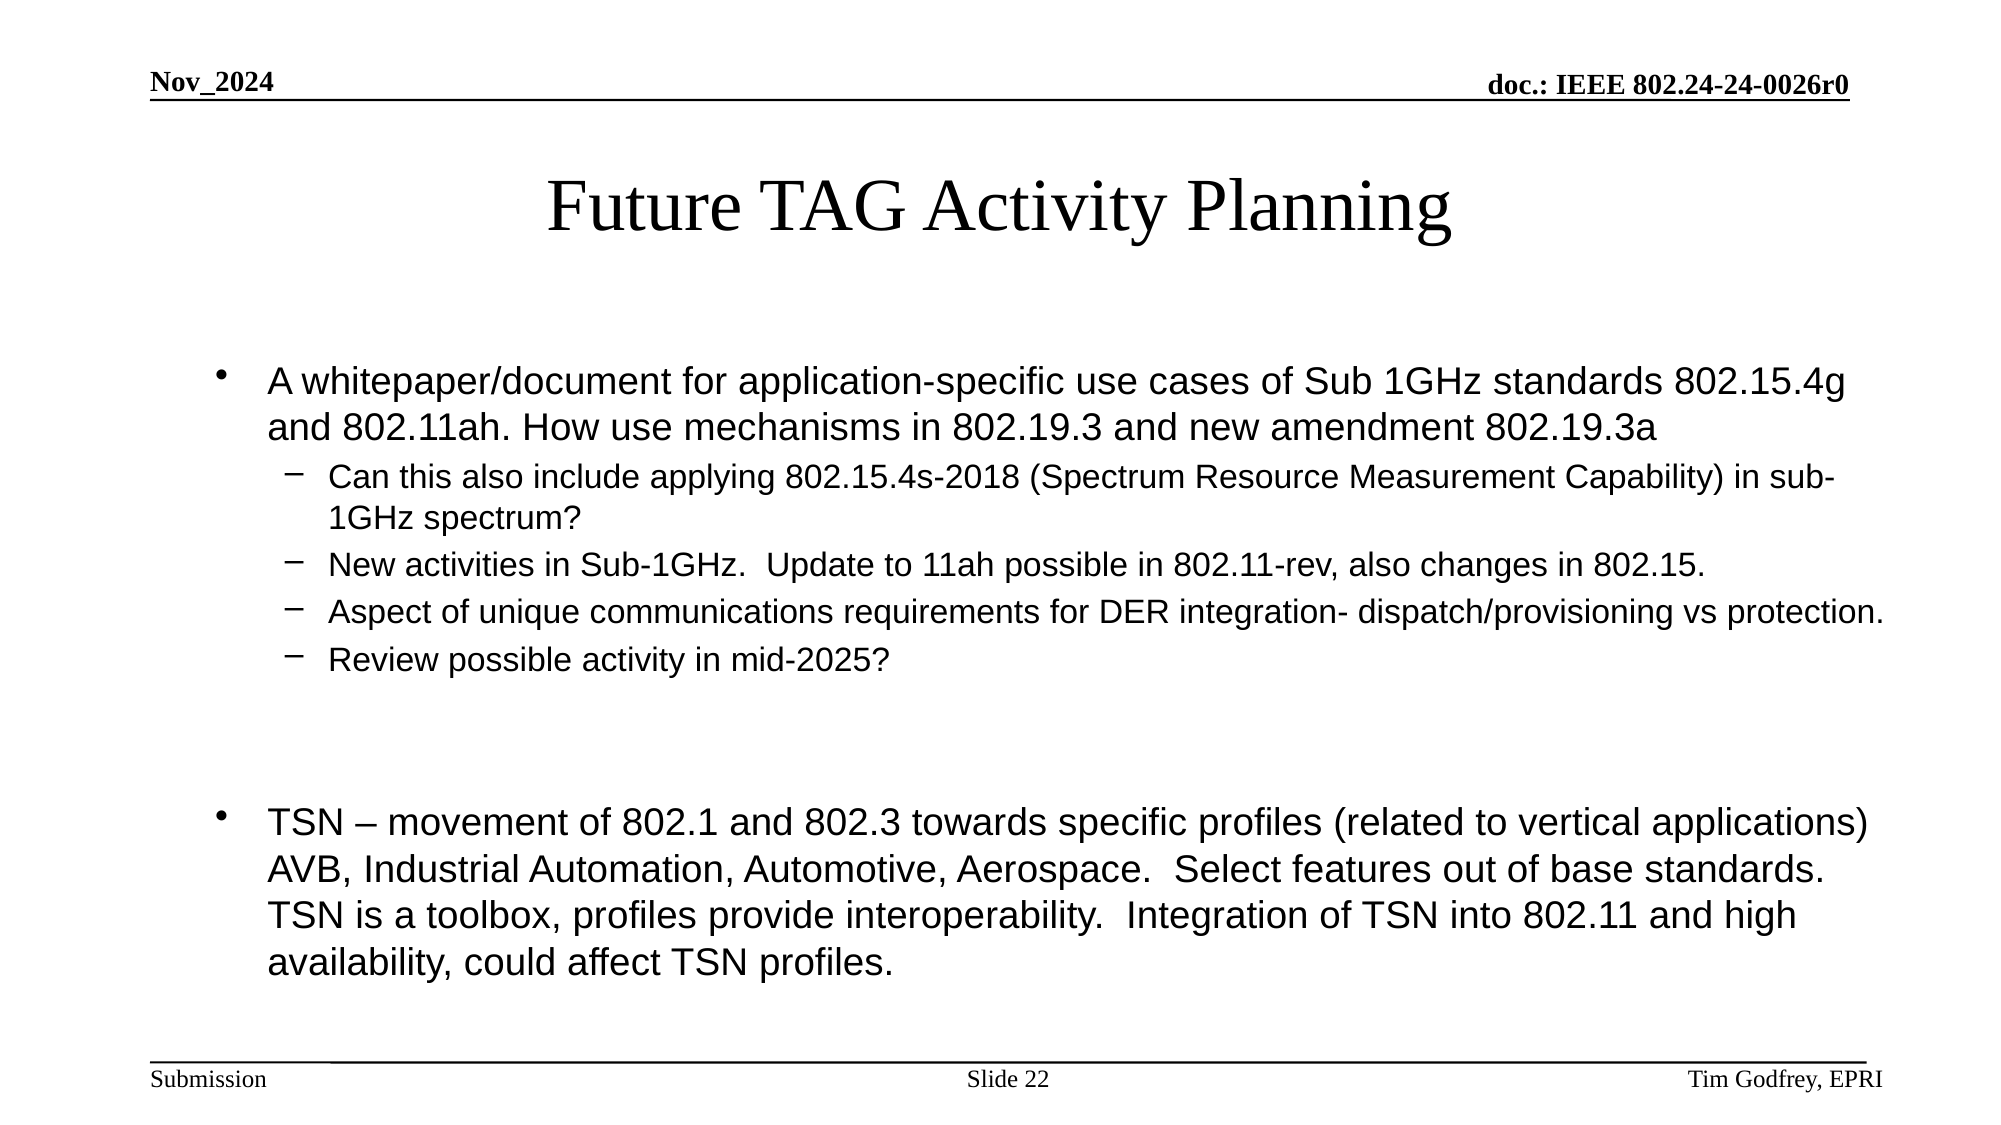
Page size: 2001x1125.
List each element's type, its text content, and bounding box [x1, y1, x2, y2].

slide_number Slide 22 [966, 1062, 1051, 1093]
list A whitepaper/document for application-specific use cases of Sub 1GHz standards 802.15.4g and 802.11ah. How use mechanisms in 802.19.3 and new amendment 802.19.3a Can this also include applying 802.15.4s-2018 (Spectrum Resource Measurement Capability) in sub-1GHz spectrum? New activities in Sub-1GHz. Update to 11ah possible in 802.11-rev, also changes in 802.15. Aspect of unique communications requirements for DER integration- dispatch/provisioning vs protection. Review possible activity in mid-2025? TSN – movement of 802.1 and 802.3 towards specific profiles (related to vertical applications) AVB, Industrial Automation, Automotive, Aerospace. Select features out of base standards. TSN is a toolbox, profiles provide interoperability. Integration of TSN into 802.11 and high availability, could affect TSN profiles. [200, 299, 1900, 1038]
title Future TAG Activity Planning [150, 112, 1850, 288]
footer Tim Godfrey, EPRI [1200, 1062, 1884, 1108]
